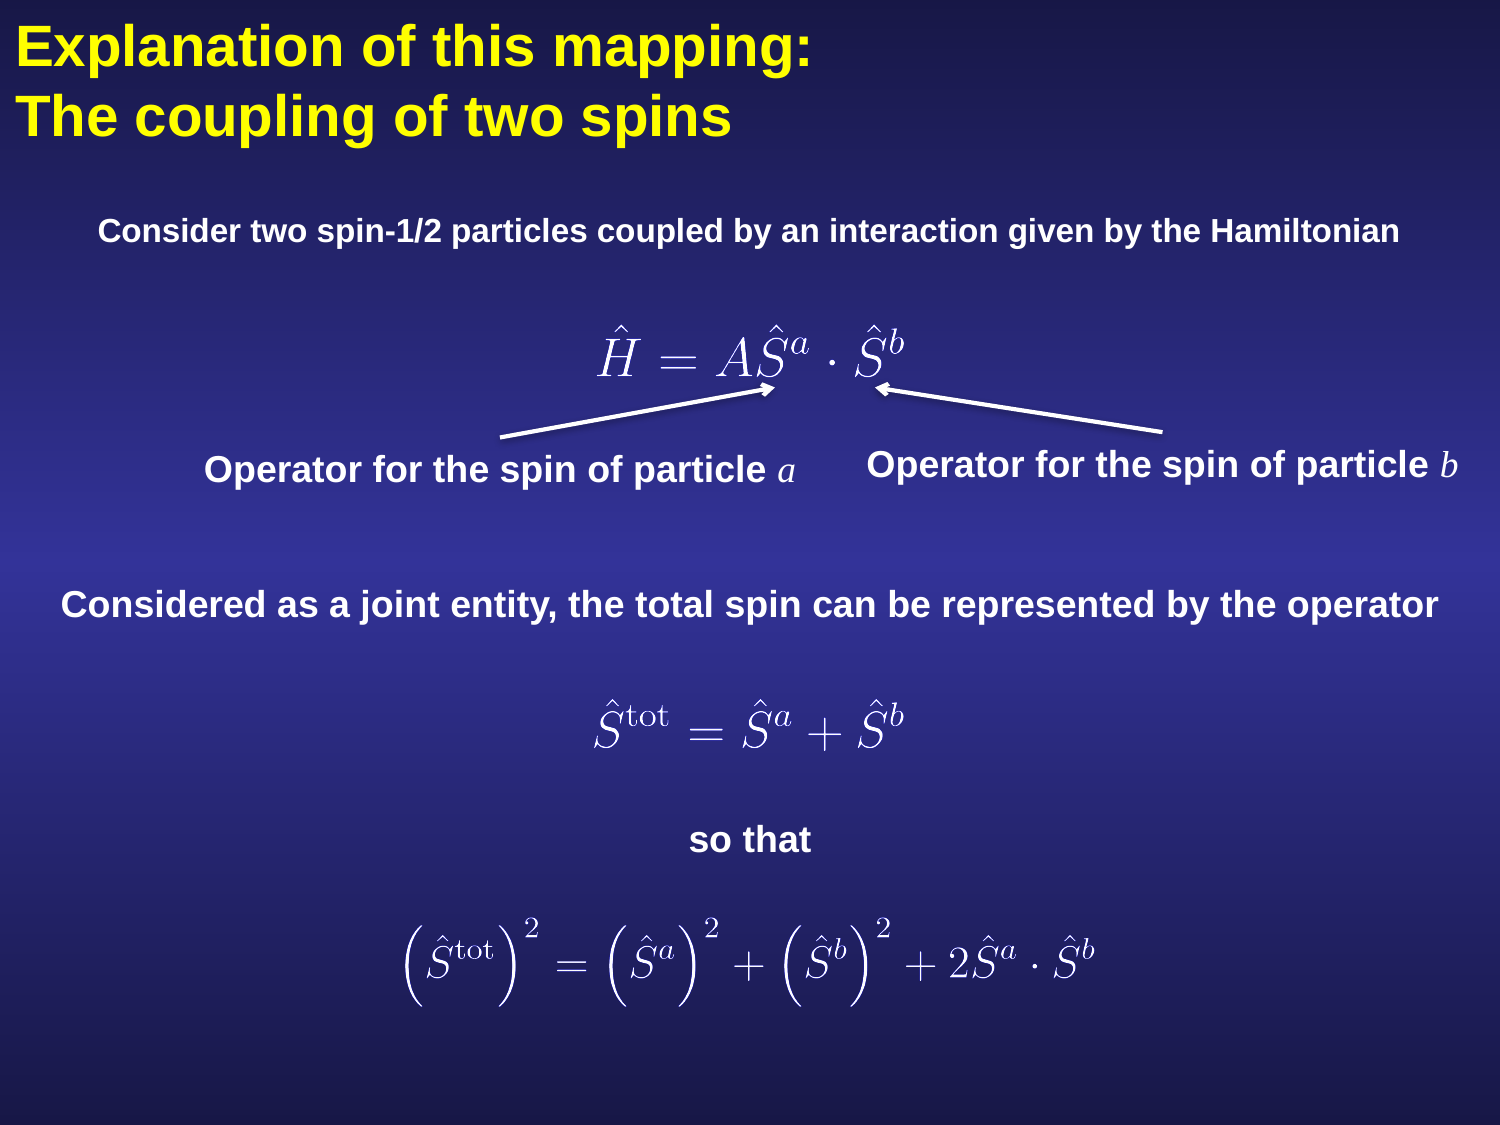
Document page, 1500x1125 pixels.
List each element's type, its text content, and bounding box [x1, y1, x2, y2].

text_box Operator for the spin of particle b [837, 432, 1488, 492]
picture [394, 914, 1106, 1010]
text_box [499, 387, 776, 438]
text_box Considered as a joint entity, the total spin can be represented by the operator [0, 572, 1500, 632]
picture [590, 320, 913, 380]
picture [587, 695, 913, 755]
text_box Consider two spin-1/2 particles coupled by an interaction given by the Hamiltonian [0, 201, 1500, 257]
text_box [874, 387, 1163, 433]
text_box Operator for the spin of particle a [174, 437, 825, 498]
text_box so that [487, 807, 1013, 867]
text_box Explanation of this mapping: The coupling of two spins [0, 0, 1050, 156]
